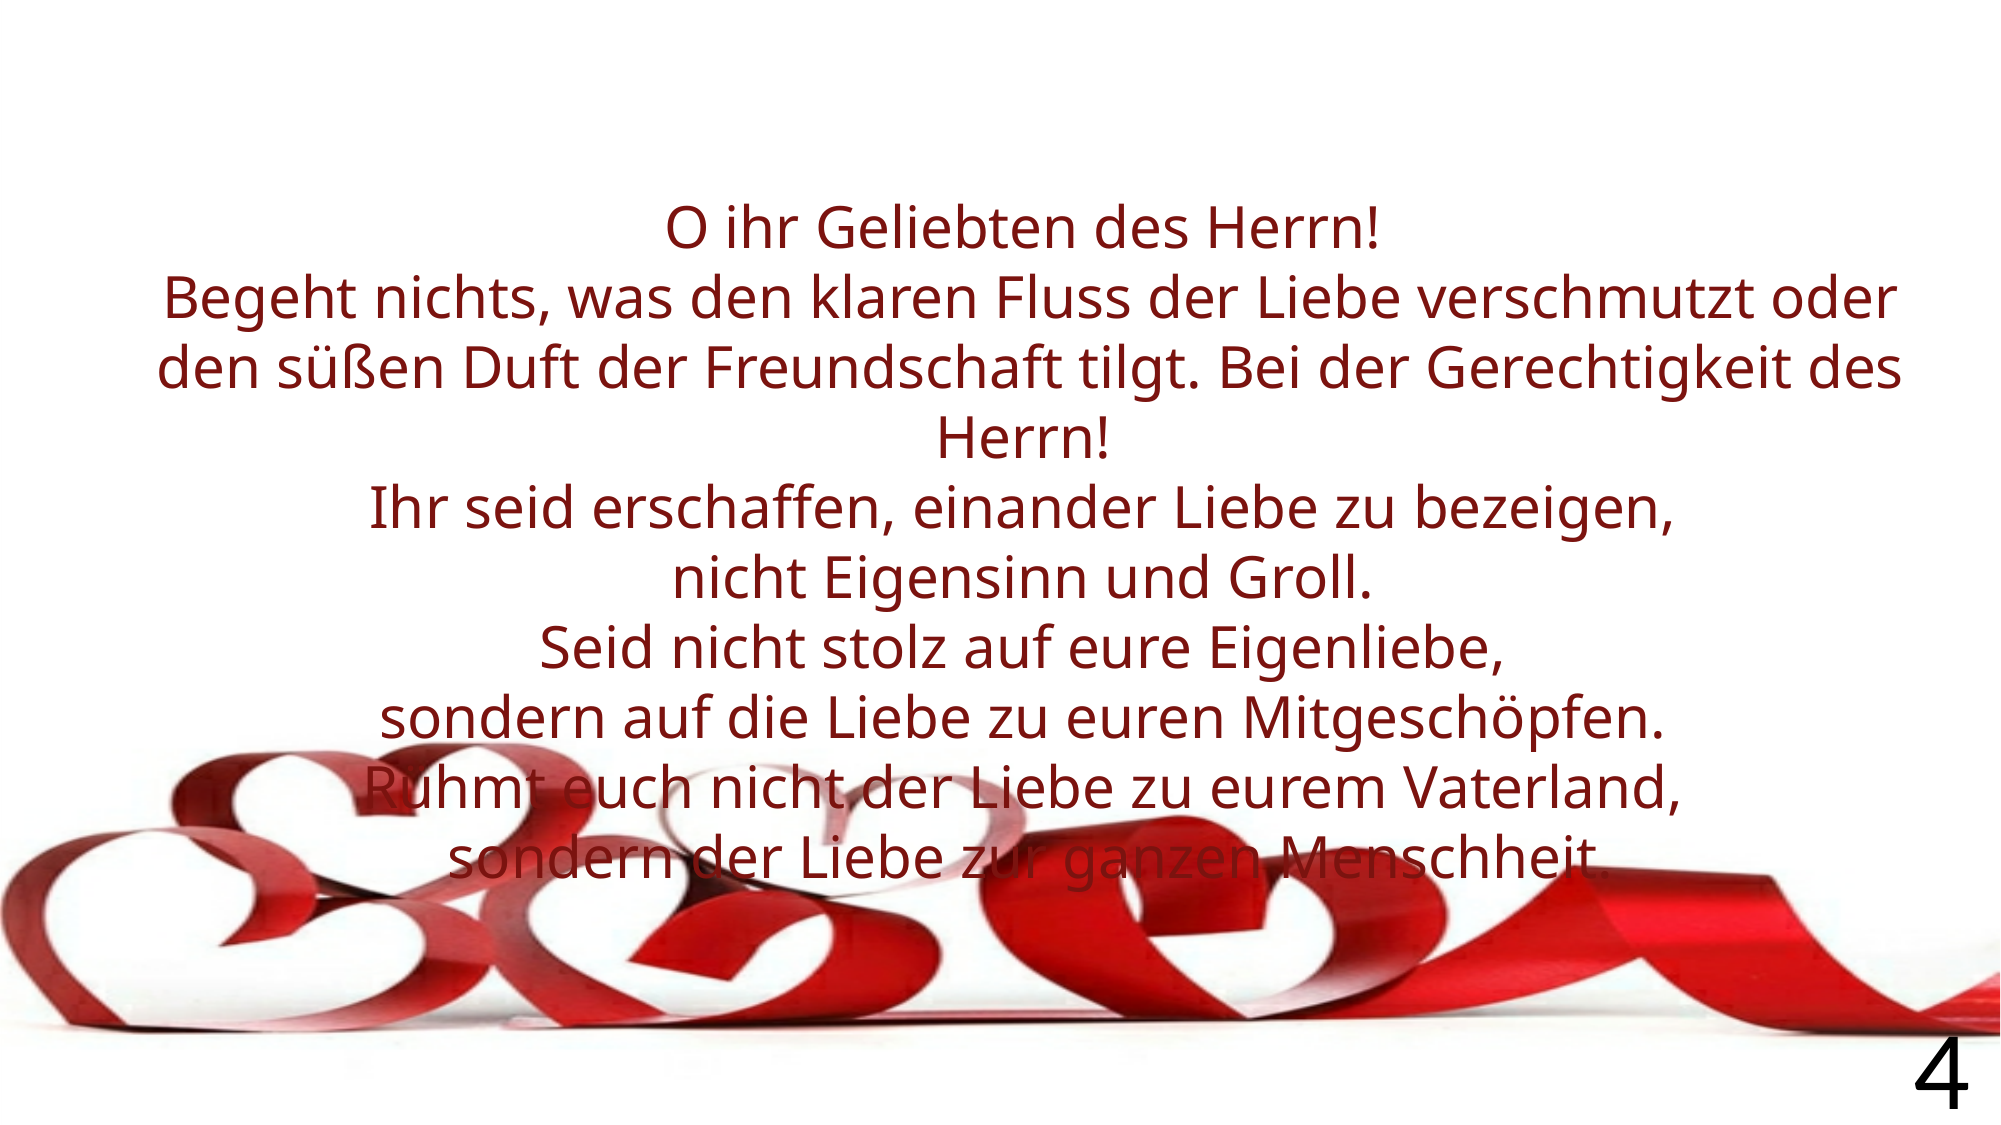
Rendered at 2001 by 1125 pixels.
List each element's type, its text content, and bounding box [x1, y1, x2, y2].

text_box 4 [1898, 989, 1986, 1125]
picture [0, 0, 2001, 1125]
text_box O ihr Geliebten des Herrn! Begeht nichts, was den klaren Fluss der Liebe verschmutzt oder den süßen Duft der Freundschaft tilgt. Bei der Gerechtigkeit des Herrn! Ihr seid erschaffen, einander Liebe zu bezeigen, nicht Eigensinn und Groll. Seid nicht stolz auf eure Eigenliebe, sondern auf die Liebe zu euren Mitgeschöpfen. Rühmt euch nicht der Liebe zu eurem Vaterland, sondern der Liebe zur ganzen Menschheit. [137, 182, 1924, 898]
